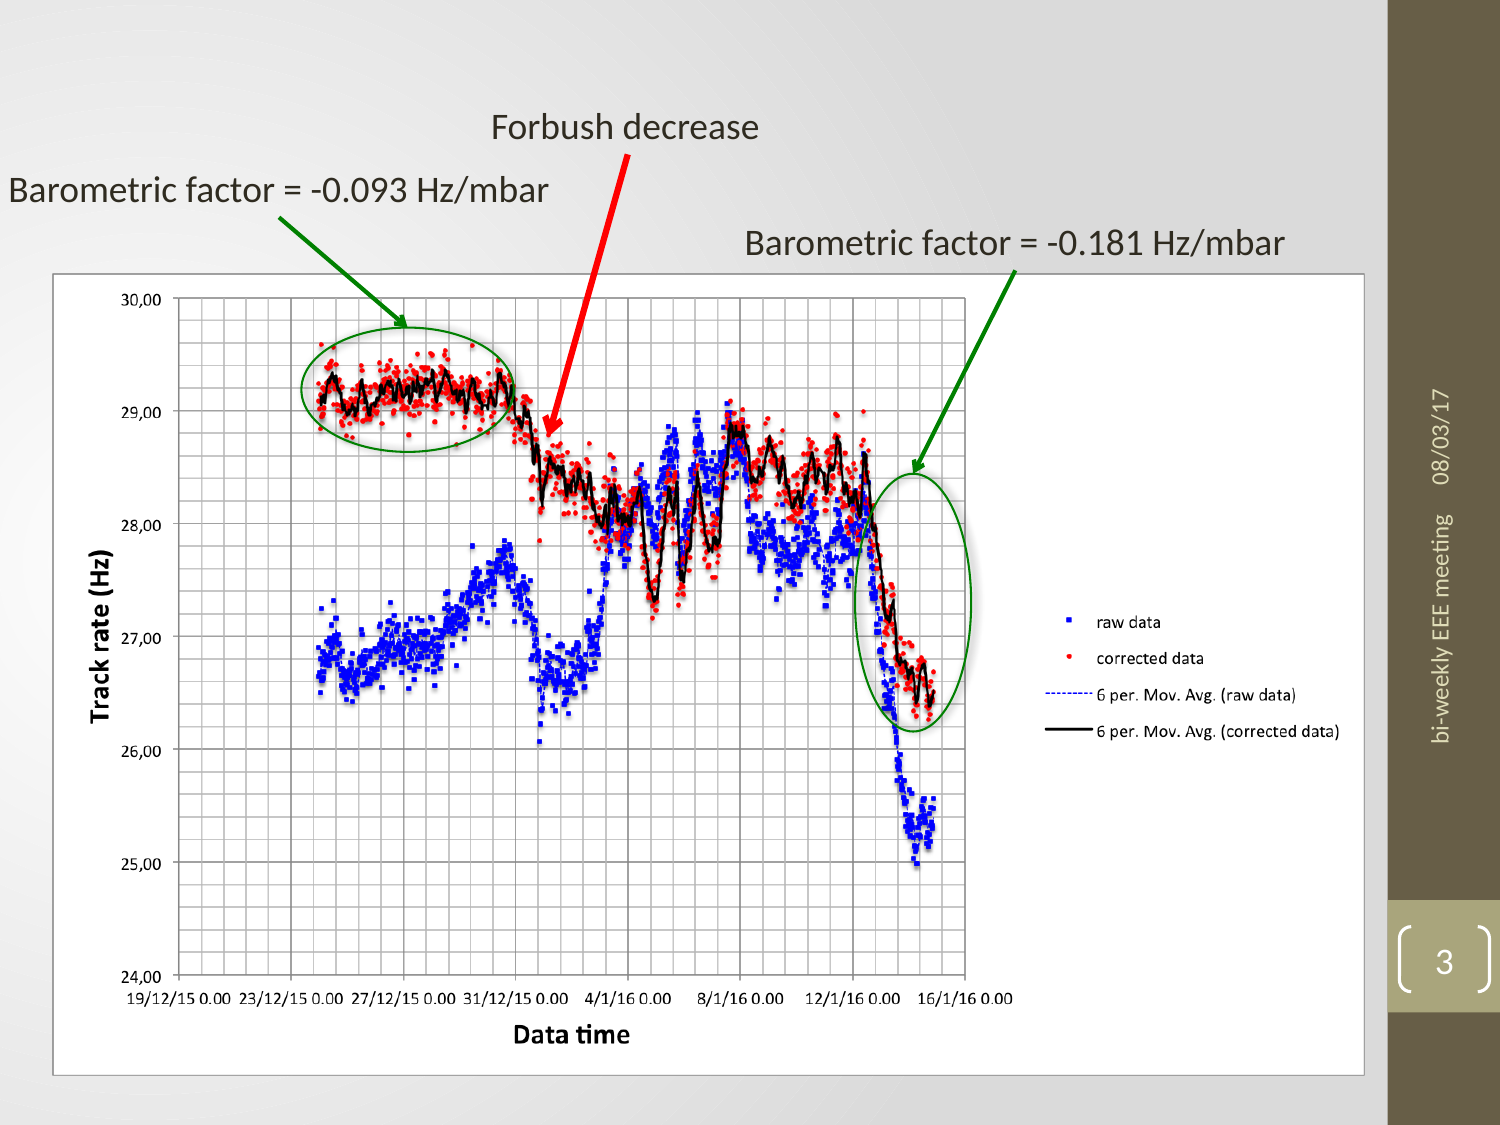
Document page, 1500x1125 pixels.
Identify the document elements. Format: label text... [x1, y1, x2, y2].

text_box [24, 94, 1366, 1076]
footer bi-weekly EEE meeting [1408, 500, 1469, 889]
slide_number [1408, 100, 1469, 500]
slide_number 3 [1397, 925, 1492, 994]
